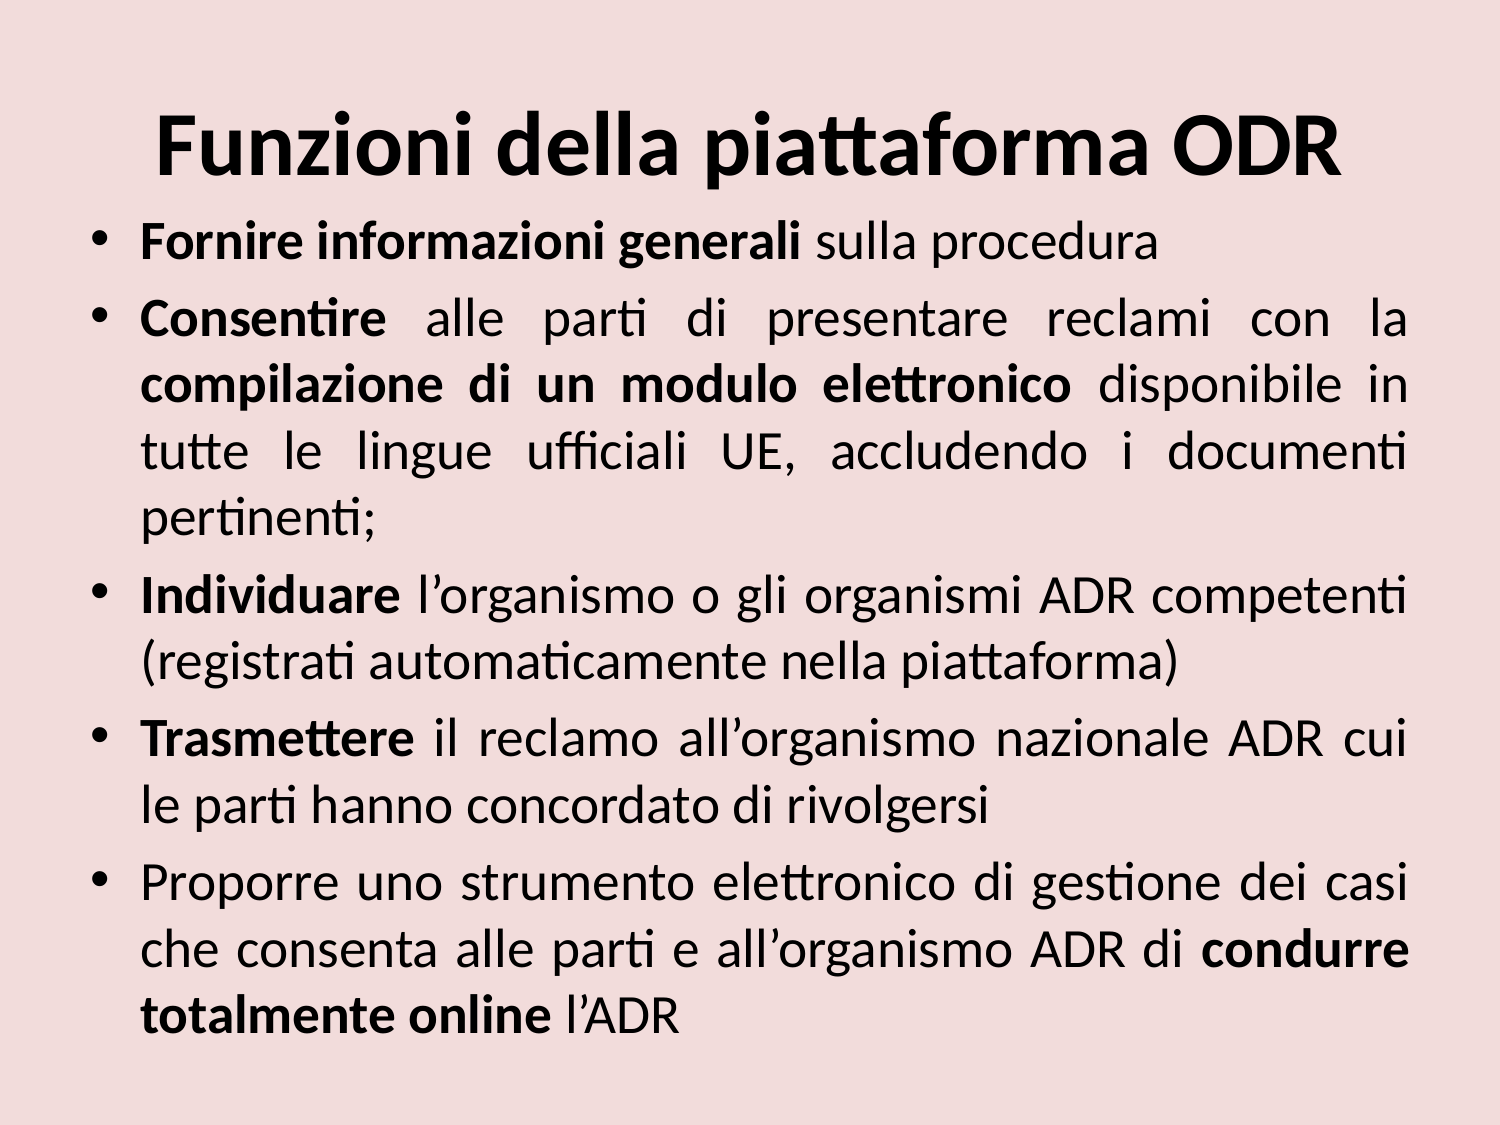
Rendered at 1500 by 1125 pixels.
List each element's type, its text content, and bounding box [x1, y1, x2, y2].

list Fornire informazioni generali sulla procedura Consentire alle parti di presentare reclami con la compilazione di un modulo elettronico disponibile in tutte le lingue ufficiali UE, accludendo i documenti pertinenti; Individuare l’organismo o gli organismi ADR competenti (registrati automaticamente nella piattaforma) Trasmettere il reclamo all’organismo nazionale ADR cui le parti hanno concordato di rivolgersi Proporre uno strumento elettronico di gestione dei casi che consenta alle parti e all’organismo ADR di condurre totalmente online l’ADR [75, 196, 1425, 1071]
title Funzioni della piattaforma ODR [75, 45, 1425, 196]
